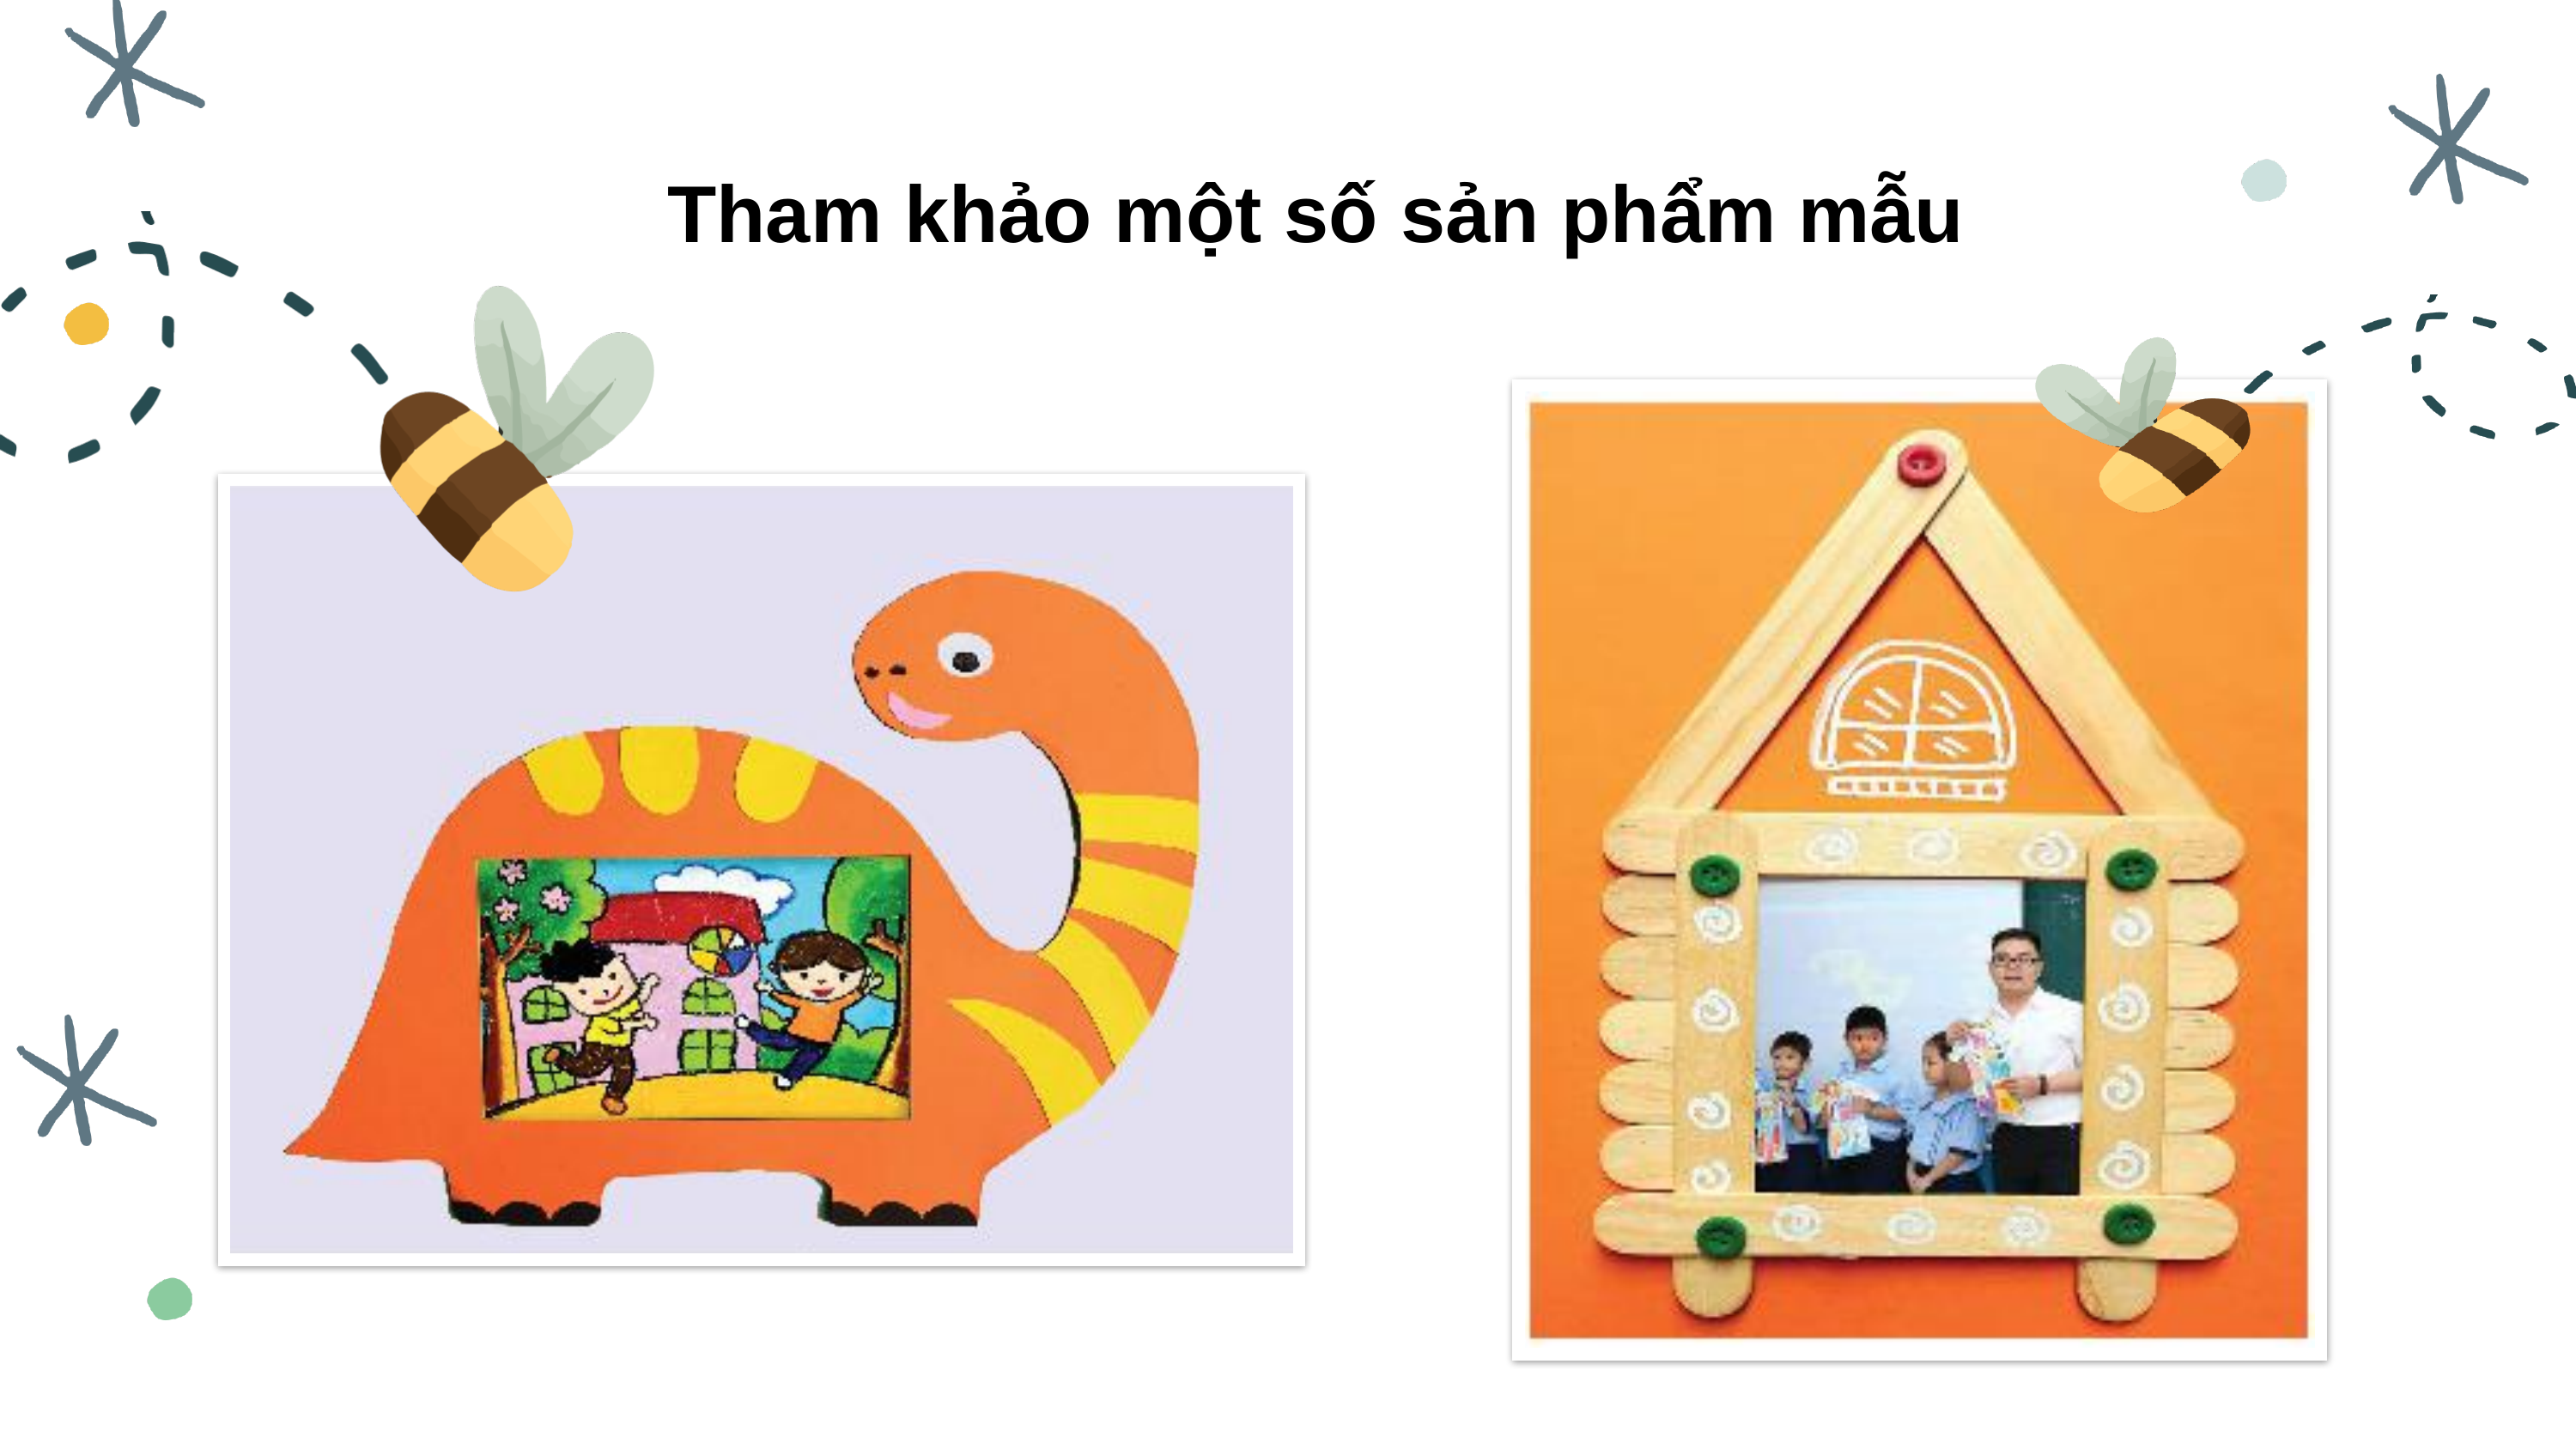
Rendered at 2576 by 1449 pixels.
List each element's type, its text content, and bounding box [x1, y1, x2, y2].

picture [2239, 155, 2290, 203]
picture [64, 0, 205, 127]
picture [1524, 294, 2576, 1349]
picture [0, 210, 1293, 1254]
picture [16, 1014, 157, 1146]
picture [145, 1274, 196, 1321]
picture [2388, 72, 2529, 204]
text_box Tham khảo một số sản phẩm mẫu [654, 155, 1996, 266]
